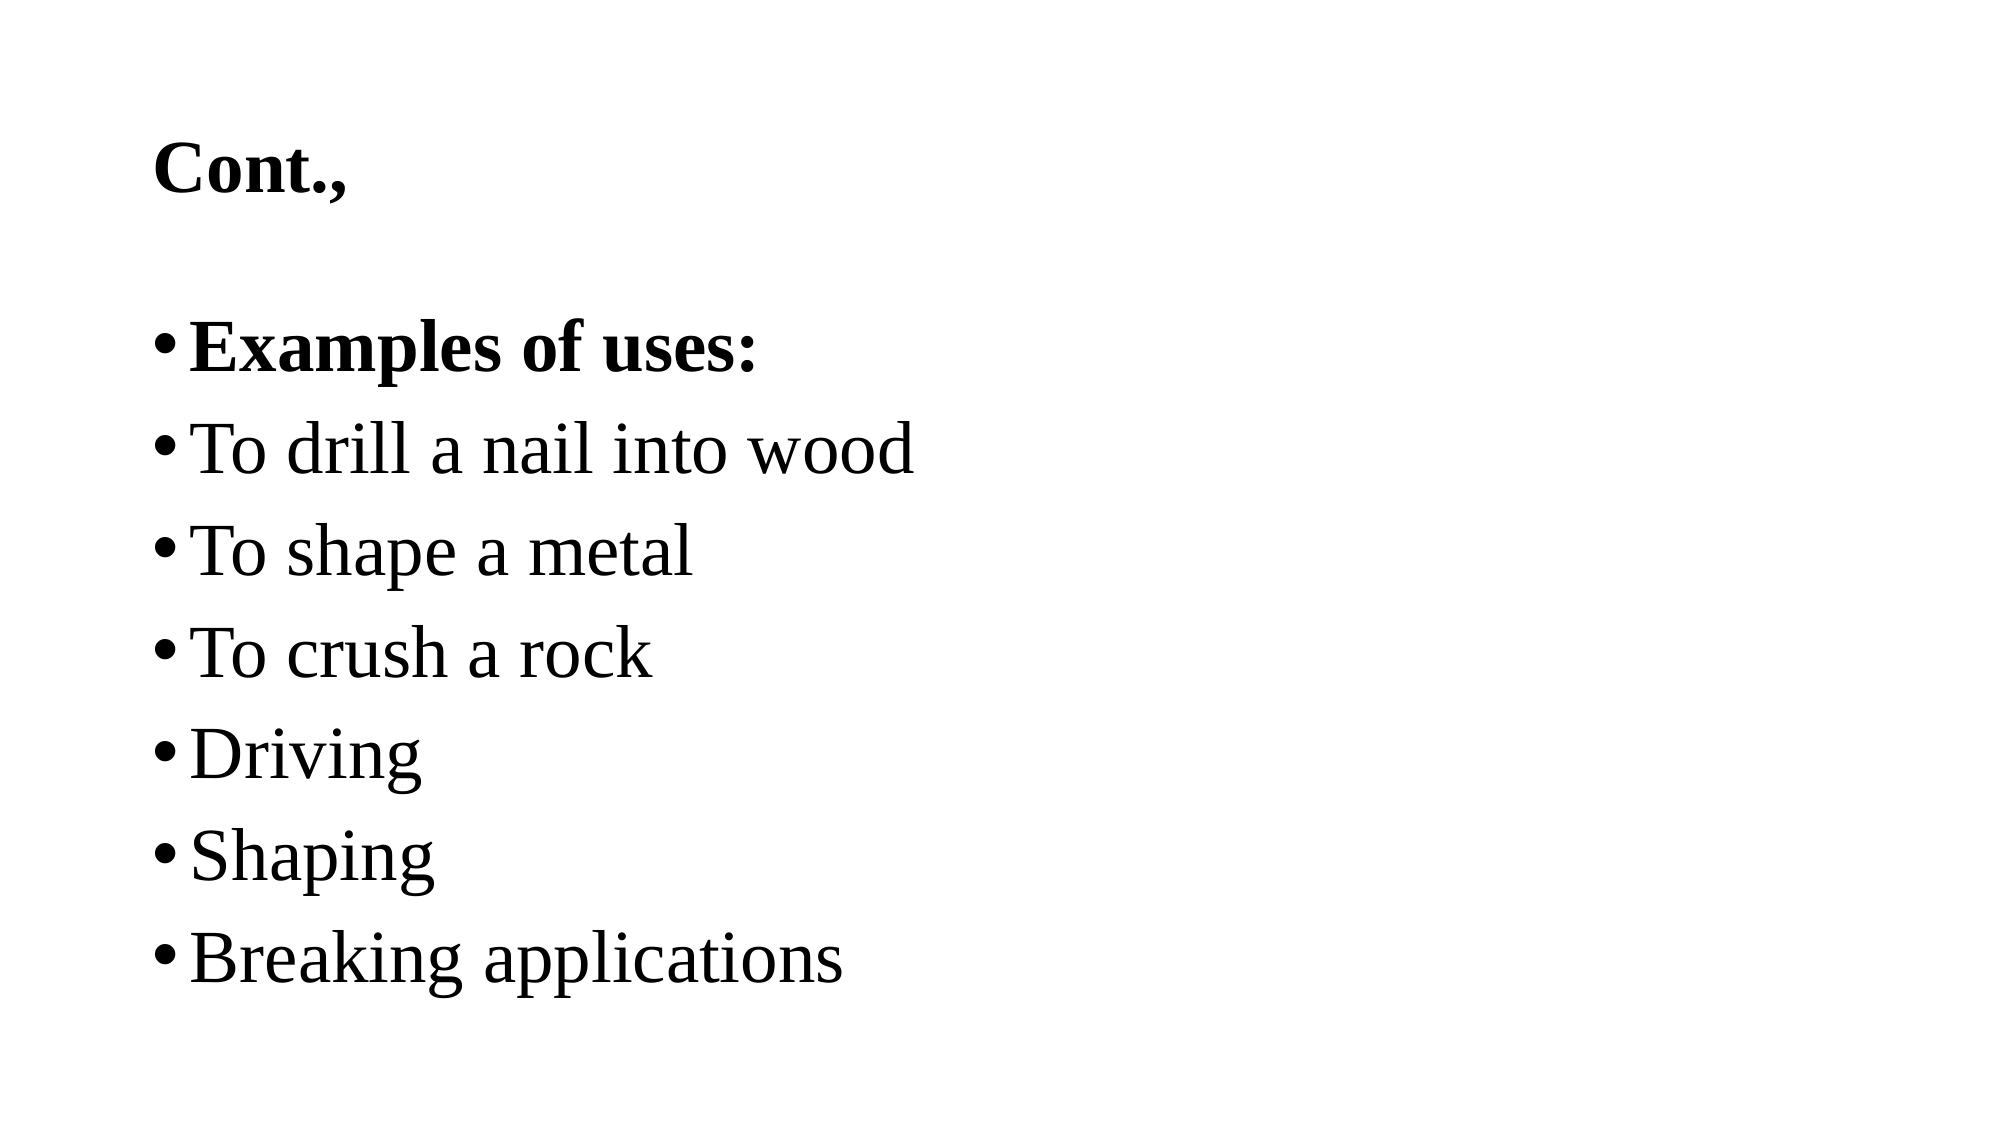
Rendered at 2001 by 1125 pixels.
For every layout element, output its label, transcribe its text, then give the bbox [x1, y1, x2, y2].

title Cont., [137, 59, 1863, 278]
list Examples of uses: To drill a nail into wood To shape a metal To crush a rock Driving Shaping Breaking applications [137, 299, 1863, 1014]
